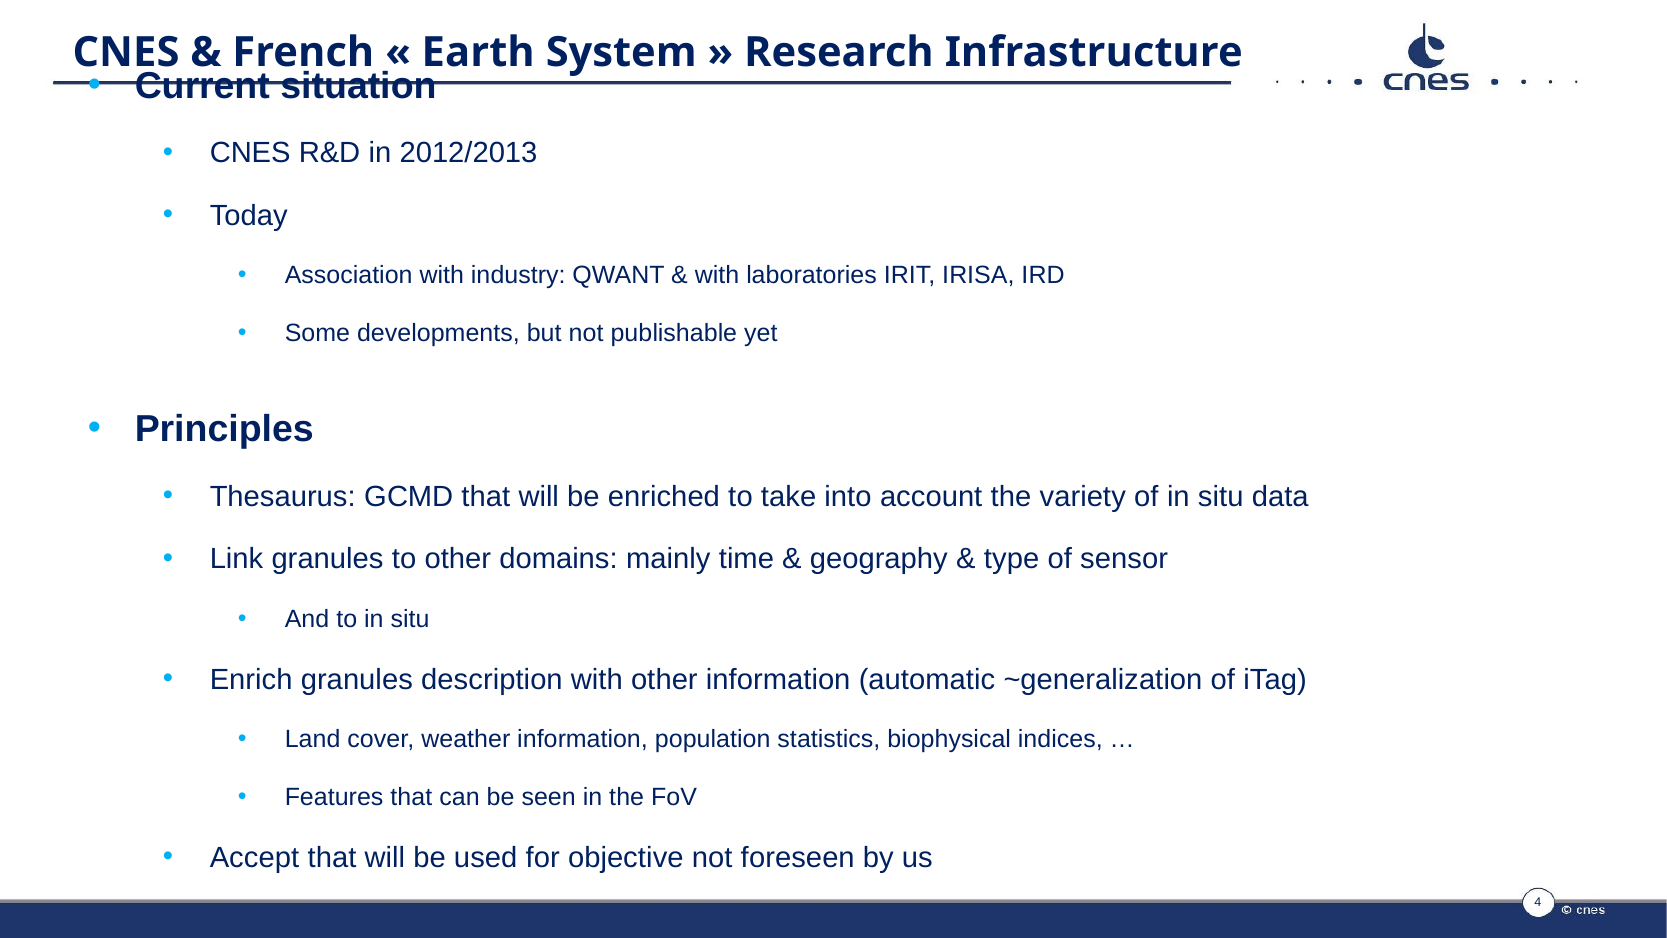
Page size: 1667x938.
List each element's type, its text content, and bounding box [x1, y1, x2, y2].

picture [0, 0, 1667, 938]
slide_number 4 [1507, 876, 1569, 927]
list Current situation CNES R&D in 2012/2013 Today Association with industry: QWANT & with laboratories IRIT, IRISA, IRD Some developments, but not publishable yet Principles Thesaurus: GCMD that will be enriched to take into account the variety of in situ data Link granules to other domains: mainly time & geography & type of sensor And to in situ Enrich granules description with other information (automatic ~generalization of iTag) Land cover, weather information, population statistics, biophysical indices, … Features that can be seen in the FoV Accept that will be used for objective not foreseen by us [72, 53, 1584, 797]
title CNES & French « Earth System » Research Infrastructure [57, 22, 1493, 84]
